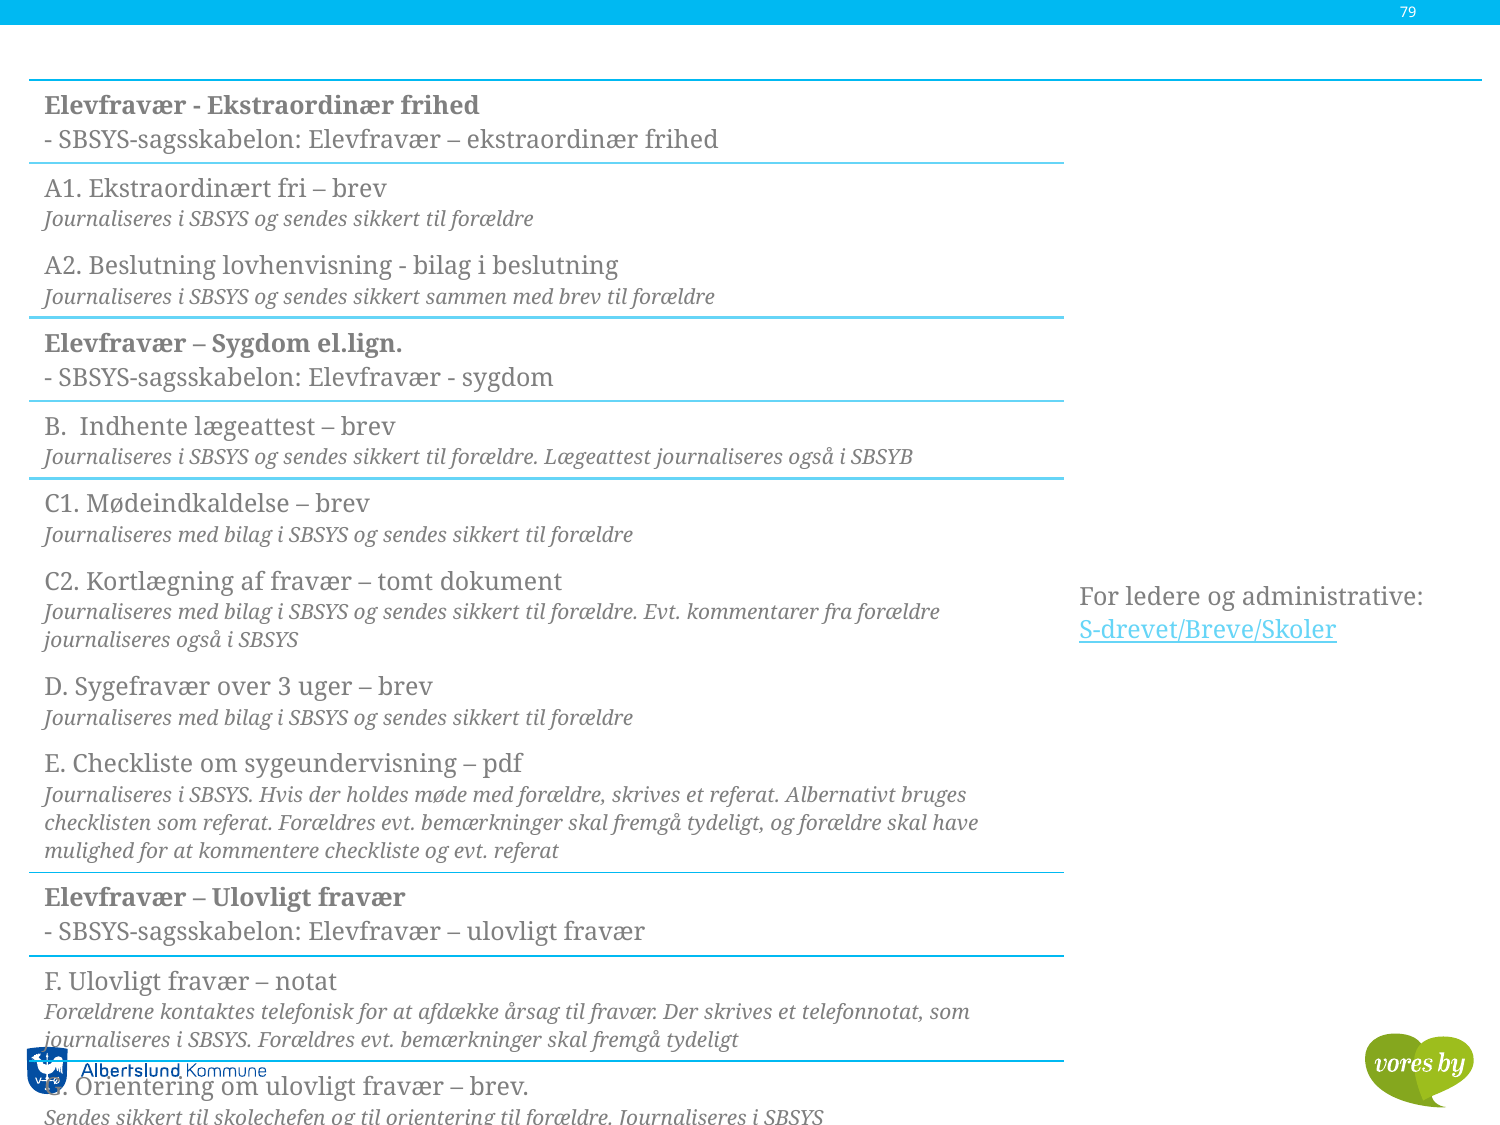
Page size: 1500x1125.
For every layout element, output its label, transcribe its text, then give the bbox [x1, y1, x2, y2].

table_cell Elevfravær – Ulovligt fravær - SBSYS-sagsskabelon: Elevfravær – ulovligt fravær [29, 873, 1064, 955]
table_cell A2. Beslutning lovhenvisning - bilag i beslutning Journaliseres i SBSYS og sendes sikkert sammen med brev til forældre [29, 240, 1064, 316]
table_cell C1. Mødeindkaldelse – brev Journaliseres med bilag i SBSYS og sendes sikkert til forældre [29, 480, 1064, 556]
table_cell Elevfravær – Sygdom el.lign. - SBSYS-sagsskabelon: Elevfravær - sygdom [29, 319, 1064, 400]
table_cell B. Indhente lægeattest – brev Journaliseres i SBSYS og sendes sikkert til forældre. Lægeattest journaliseres også i SBSYB [29, 402, 1064, 477]
table_cell F. Ulovligt fravær – notat Forældrene kontaktes telefonisk for at afdække årsag til fravær. Der skrives et telefonnotat, som journaliseres i SBSYS. Forældres evt. bemærkninger skal fremgå tydeligt [29, 957, 1064, 1060]
table_cell E. Checkliste om sygeundervisning – pdf Journaliseres i SBSYS. Hvis der holdes møde med forældre, skrives et referat. Albernativt bruges checklisten som referat. Forældres evt. bemærkninger skal fremgå tydeligt, og forældre skal have mulighed for at kommentere checkliste og evt. referat [29, 739, 1064, 872]
table_cell D. Sygefravær over 3 uger – brev Journaliseres med bilag i SBSYS og sendes sikkert til forældre [29, 661, 1064, 739]
table_cell A1. Ekstraordinært fri – brev Journaliseres i SBSYS og sendes sikkert til forældre [29, 164, 1064, 240]
table_cell C2. Kortlægning af fravær – tomt dokument Journaliseres med bilag i SBSYS og sendes sikkert til forældre. Evt. kommentarer fra forældre journaliseres også i SBSYS [29, 556, 1064, 661]
table_header For ledere og administrative: S-drevet/Breve/Skoler [1064, 81, 1482, 1125]
slide_number 79 [1365, 0, 1417, 25]
table_header Elevfravær - Ekstraordinær frihed - SBSYS-sagsskabelon: Elevfravær – ekstraordinær frihed [29, 81, 1064, 162]
table_cell G. Orientering om ulovligt fravær – brev. Sendes sikkert til skolechefen og til orientering til forældre. Journaliseres i SBSYS [29, 1062, 1064, 1125]
